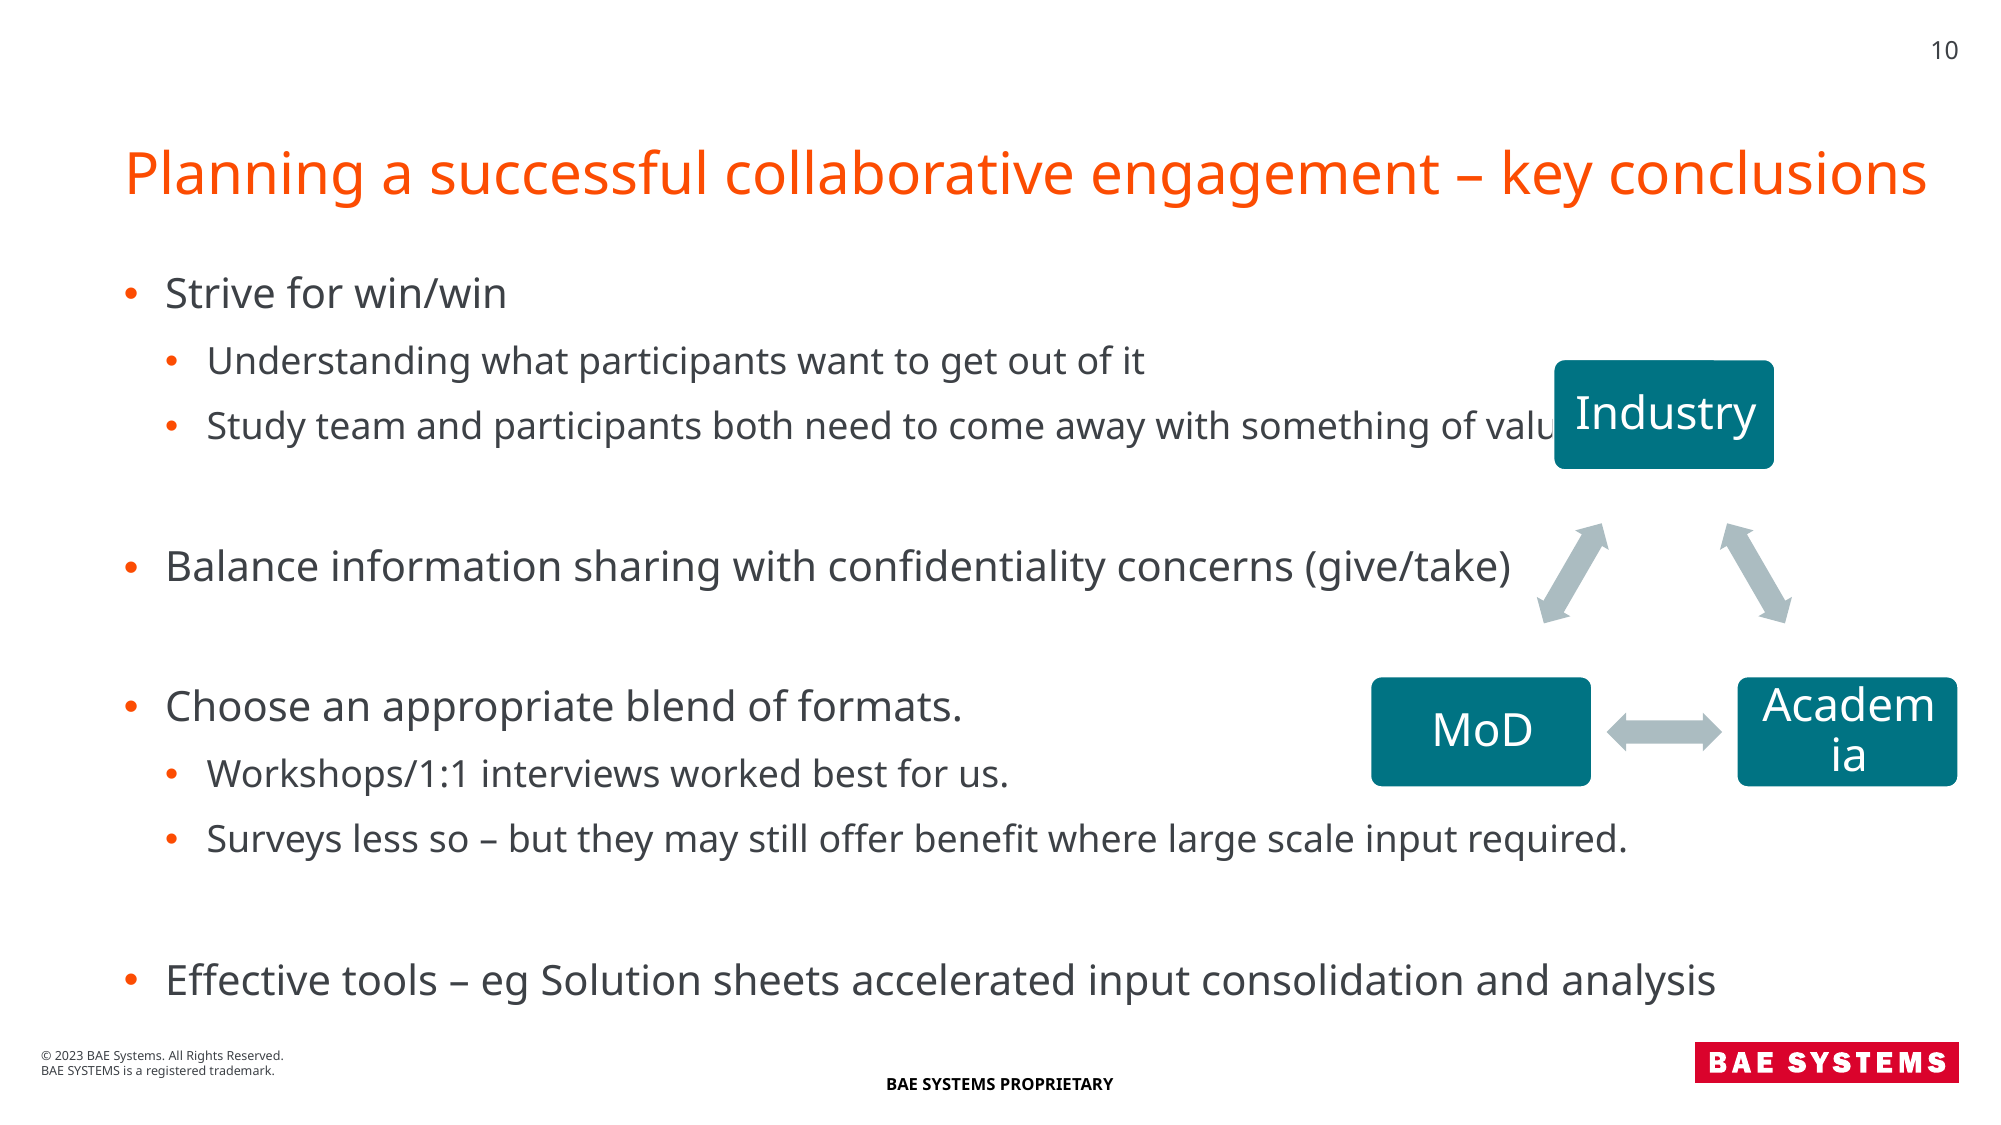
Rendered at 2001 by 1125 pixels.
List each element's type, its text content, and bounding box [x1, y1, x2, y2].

slide_number 10 [1899, 41, 1959, 62]
list Strive for win/win Understanding what participants want to get out of it Study team and participants both need to come away with something of value Balance information sharing with confidentiality concerns (give/take) Choose an appropriate blend of formats. Workshops/1:1 interviews worked best for us. Surveys less so – but they may still offer benefit where large scale input required. Effective tools – eg Solution sheets accelerated input consolidation and analysis [123, 269, 1959, 574]
title Planning a successful collaborative engagement – key conclusions [124, 72, 1959, 208]
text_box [1370, 329, 1959, 817]
